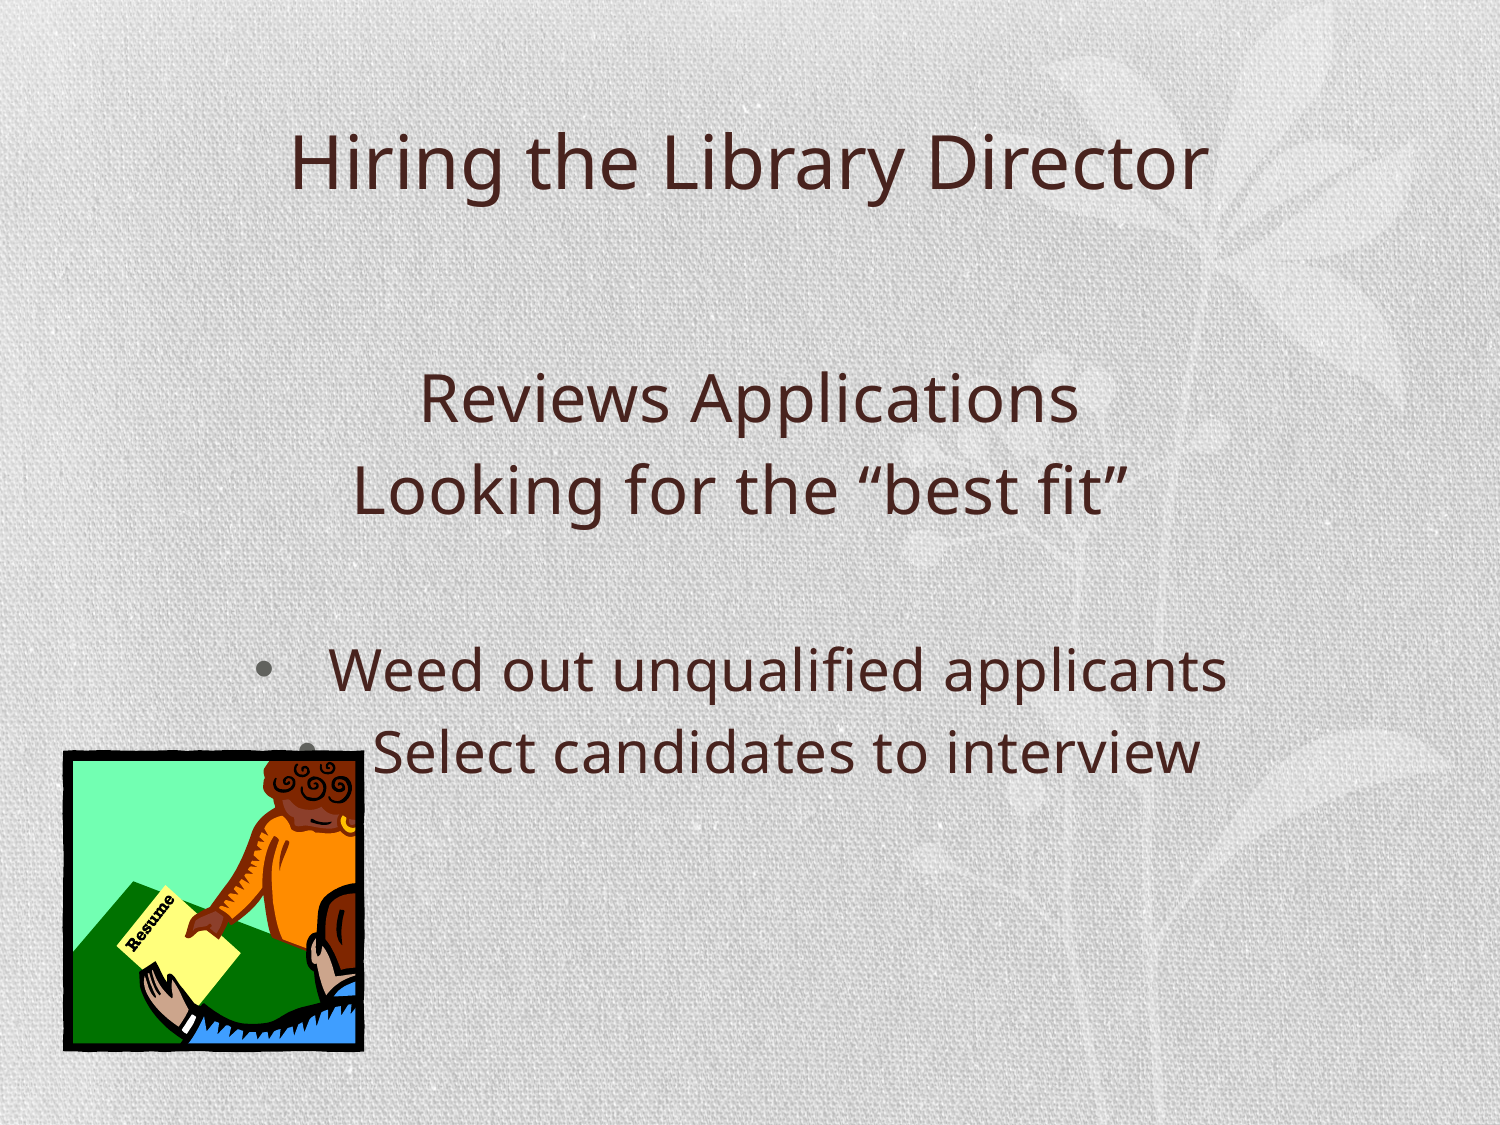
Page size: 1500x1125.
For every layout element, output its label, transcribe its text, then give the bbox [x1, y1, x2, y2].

picture [62, 749, 365, 1053]
list Reviews Applications Looking for the “best fit” Weed out unqualified applicants Select candidates to interview [45, 213, 1455, 1023]
title Hiring the Library Director [45, 37, 1455, 213]
